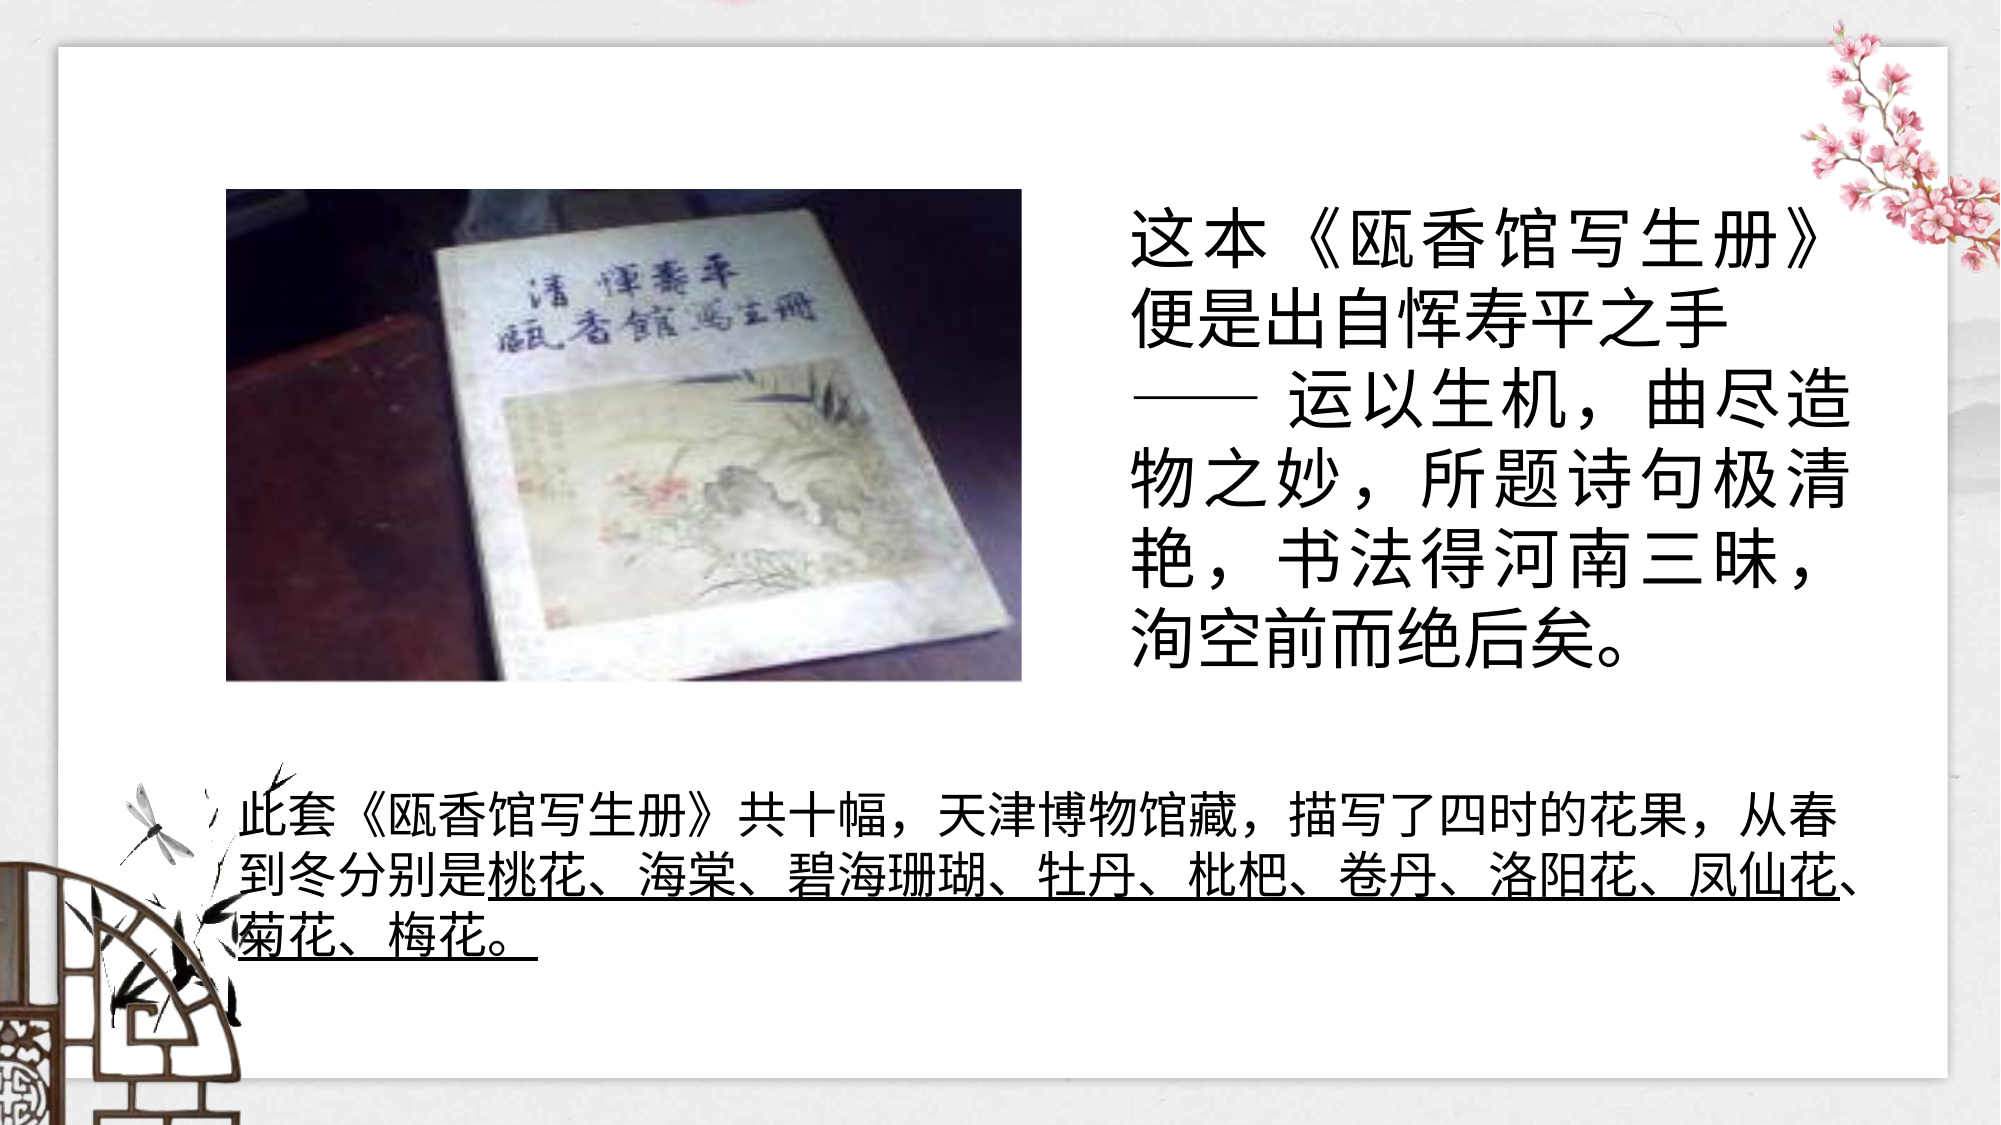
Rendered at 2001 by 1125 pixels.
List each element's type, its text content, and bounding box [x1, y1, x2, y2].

text_box 此套《瓯香馆写生册》共十幅，天津博物馆藏，描写了四时的花果，从春到冬分别是桃花、海棠、碧海珊瑚、牡丹、枇杷、卷丹、洛阳花、凤仙花、菊花、梅花。 [331, 776, 1855, 971]
picture [0, 0, 2001, 1125]
text_box 清 恽寿平 牡丹 册 纸本设色画 纵28.5公分 横43公分 台北故宫博物院藏 [57, 46, 1949, 1079]
text_box 这本《瓯香馆写生册》便是出自恽寿平之手 ——运以生机，曲尽造物之妙，所题诗句极清艳，书法得河南三昧，洵空前而绝后矣。 [1114, 189, 1867, 684]
